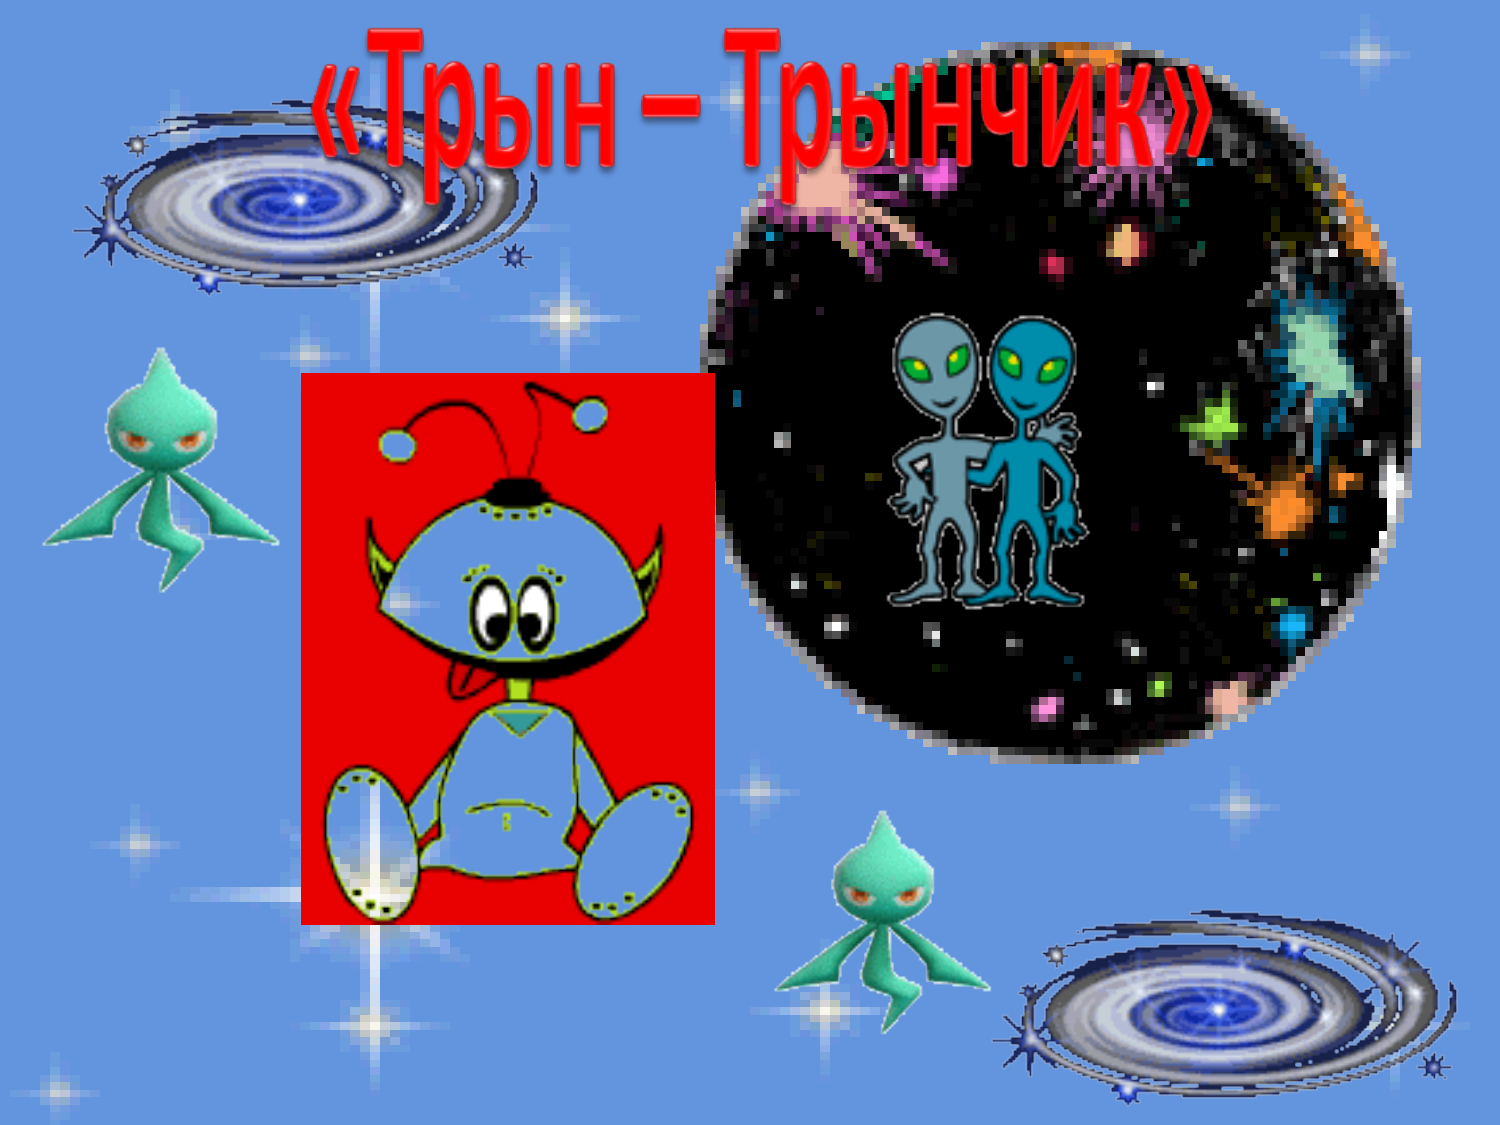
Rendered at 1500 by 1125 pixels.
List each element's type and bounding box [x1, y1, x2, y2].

list [300, 373, 715, 925]
picture [0, 0, 1500, 1125]
